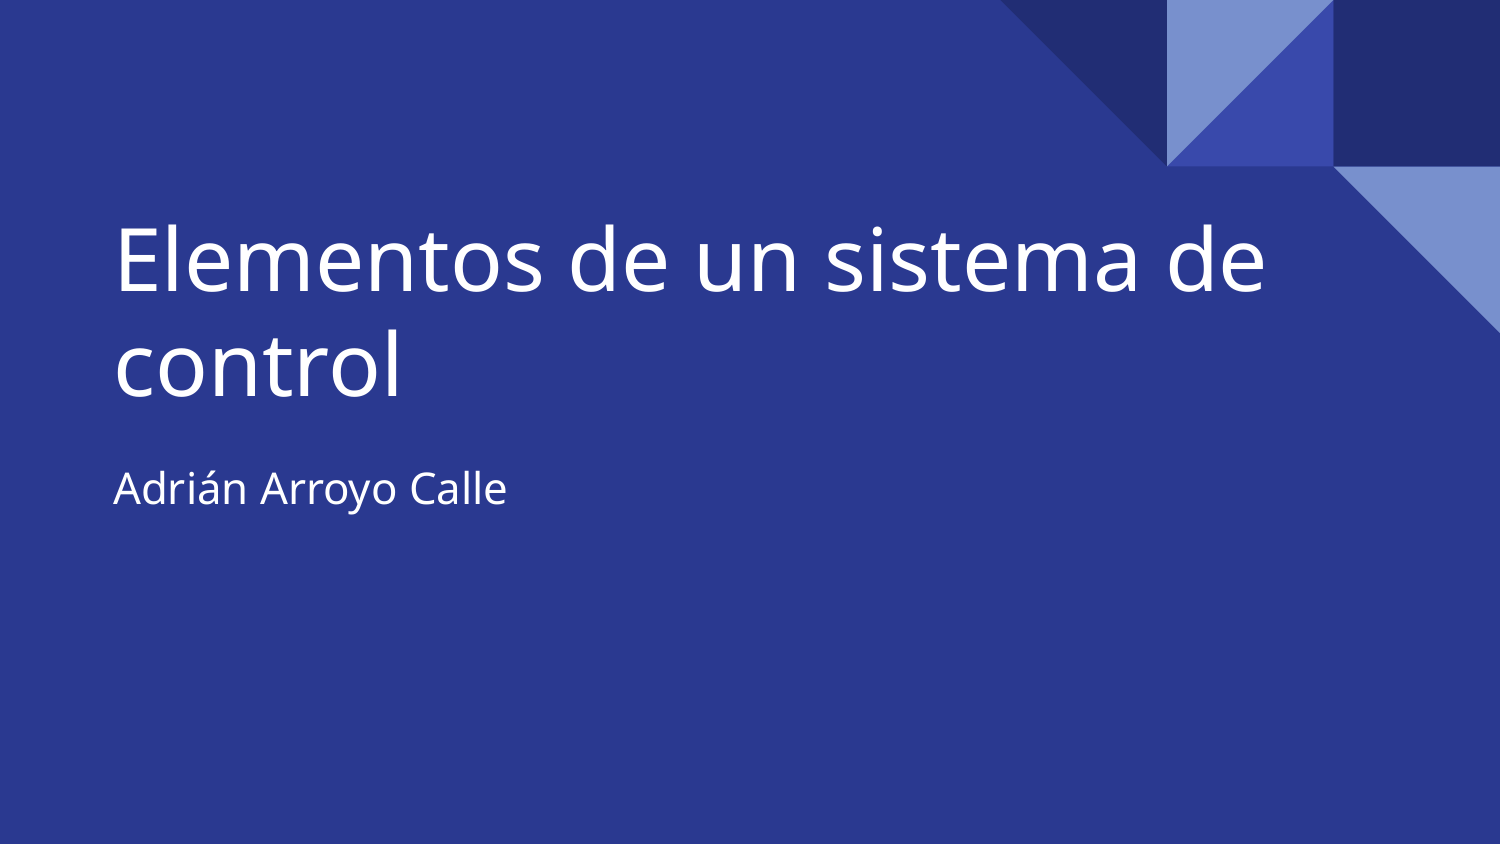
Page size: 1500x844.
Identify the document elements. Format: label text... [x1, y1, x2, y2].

title Elementos de un sistema de control [98, 291, 1447, 429]
subtitle Adrián Arroyo Calle [98, 445, 1447, 517]
